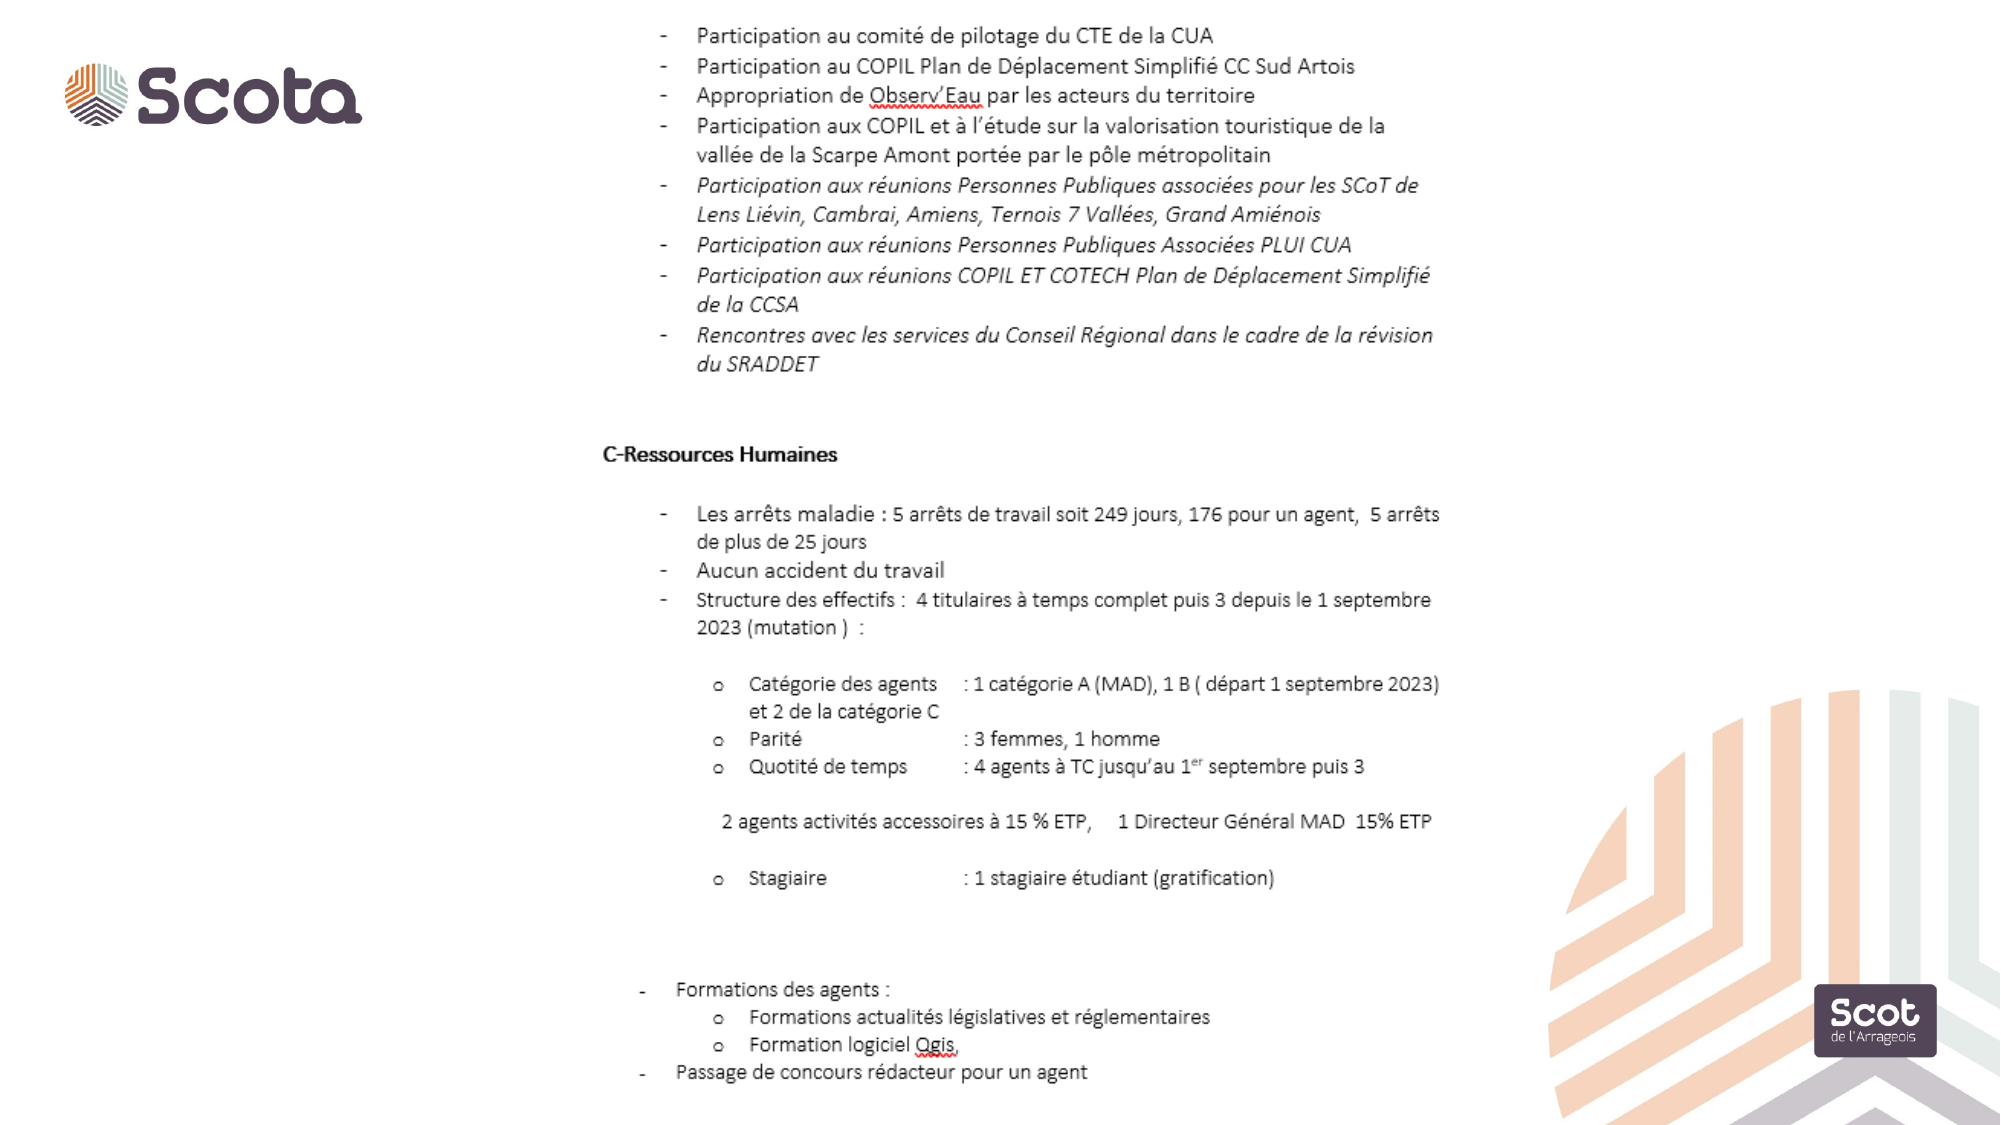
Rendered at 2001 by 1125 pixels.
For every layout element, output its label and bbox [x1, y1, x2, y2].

picture [1502, 659, 2000, 1125]
picture [541, 0, 1459, 1125]
picture [0, 0, 426, 192]
